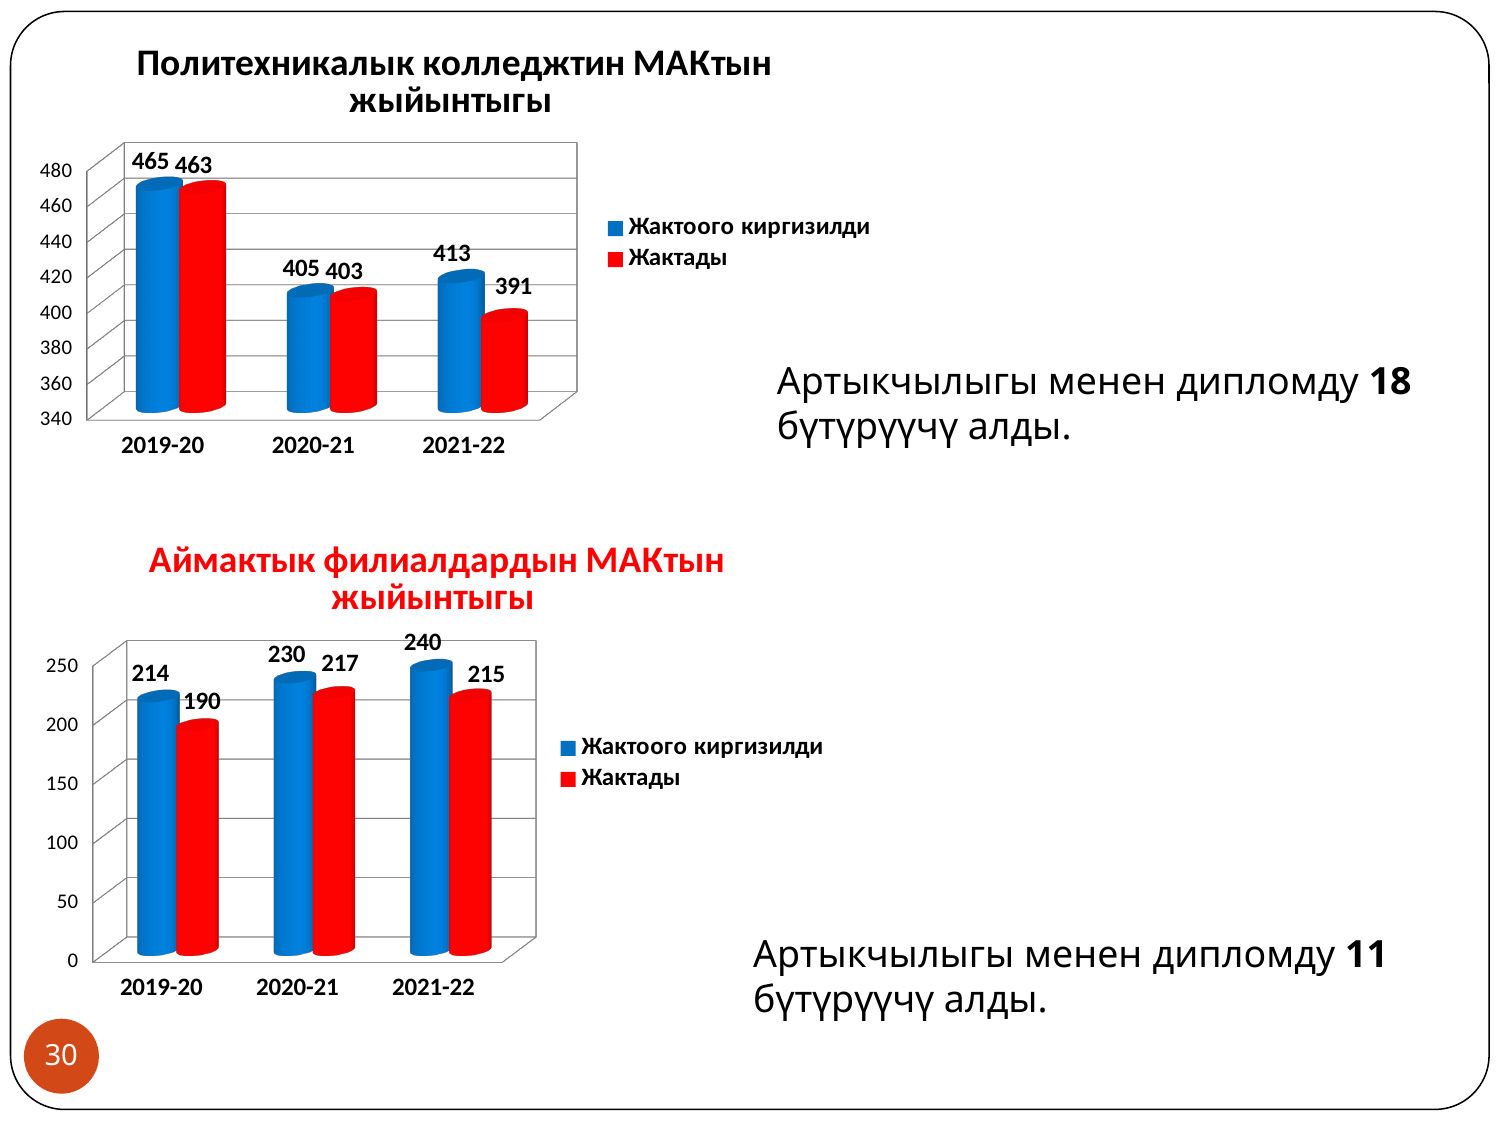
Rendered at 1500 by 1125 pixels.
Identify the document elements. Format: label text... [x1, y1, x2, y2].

text_box Артыкчылыгы менен дипломду 18 бүтүрүүчү алды. [898, 349, 1447, 455]
text_box Артыкчылыгы менен дипломду 11 бүтүрүүчү алды. [738, 922, 1424, 1028]
chart [17, 18, 892, 470]
chart [29, 514, 845, 1013]
slide_number 30 [23, 1021, 99, 1094]
